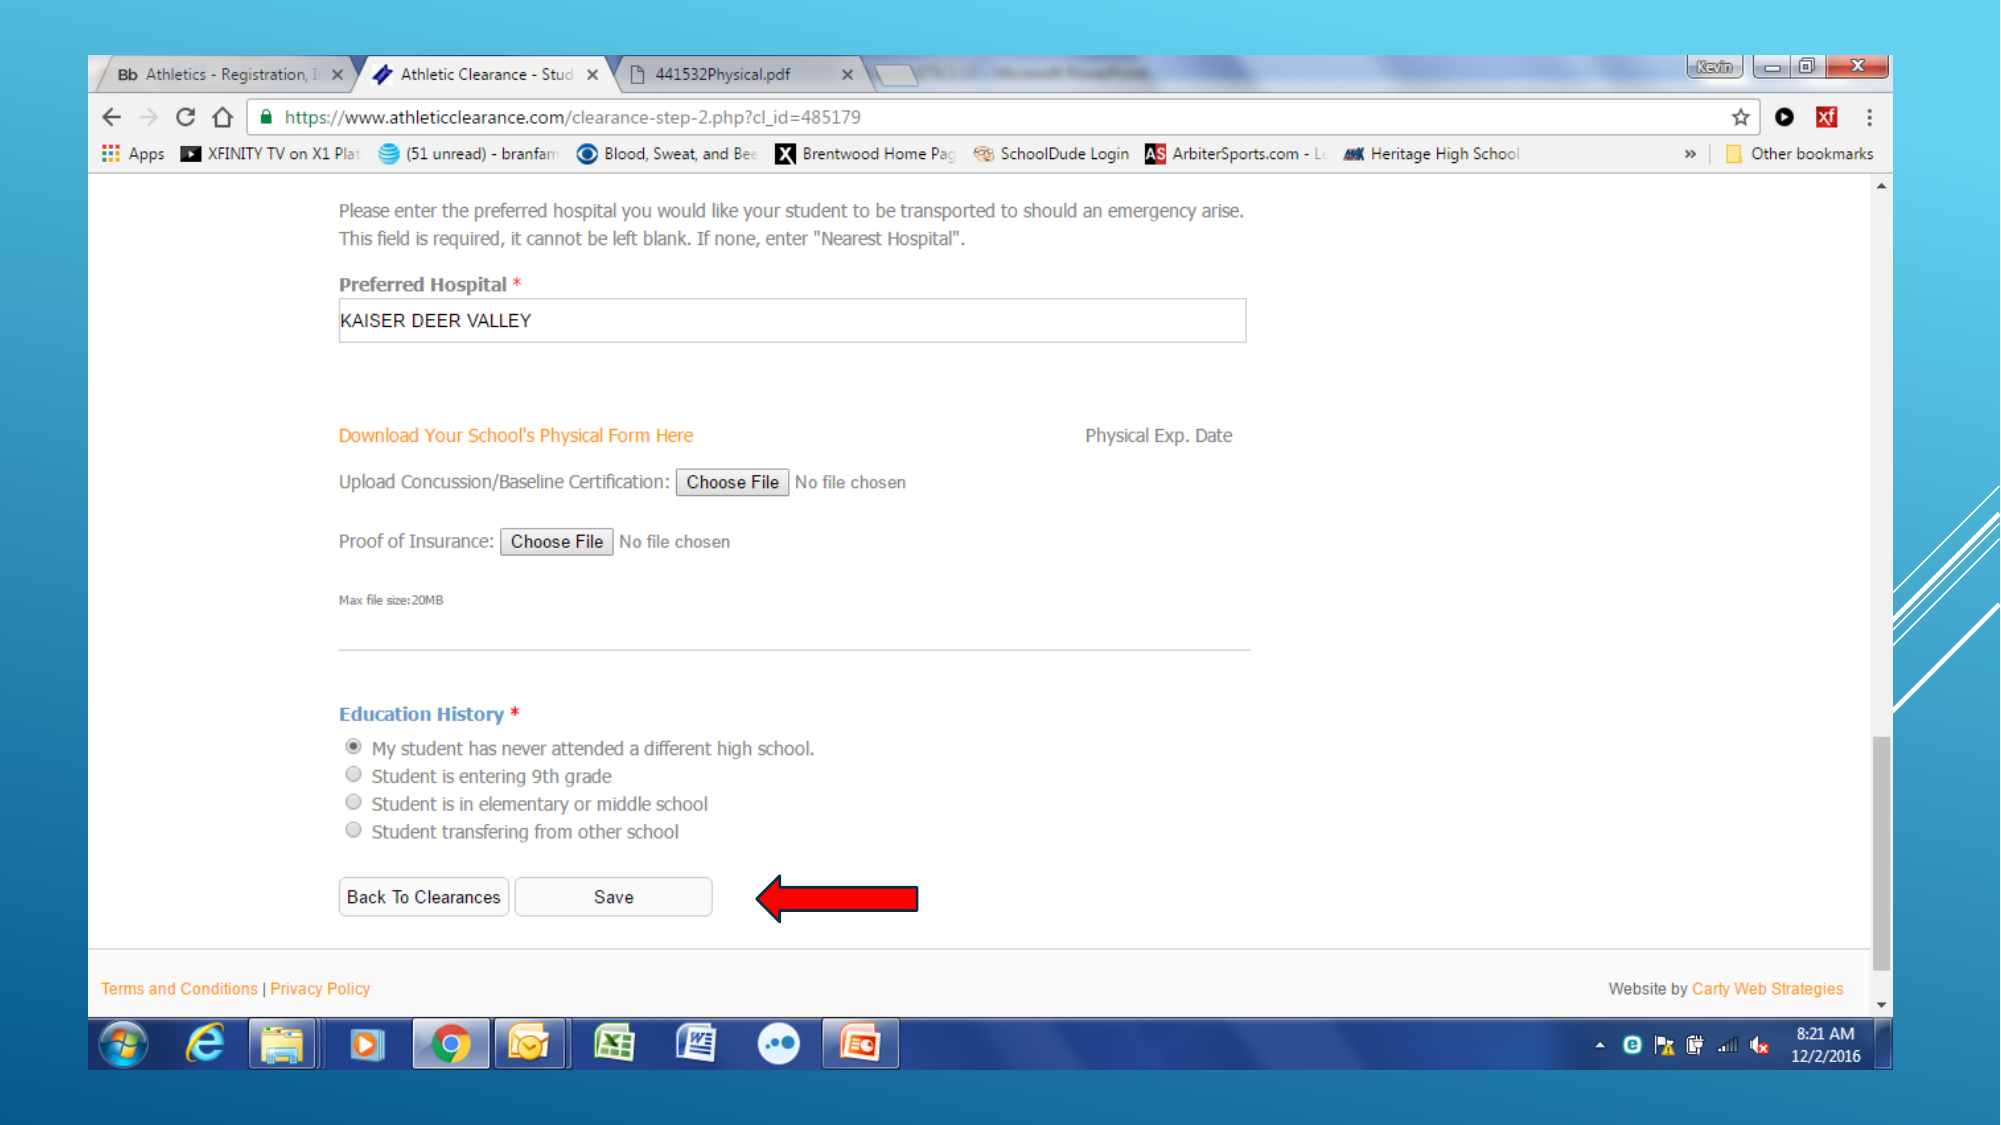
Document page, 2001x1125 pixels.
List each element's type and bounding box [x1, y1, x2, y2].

picture [87, 55, 1893, 1071]
